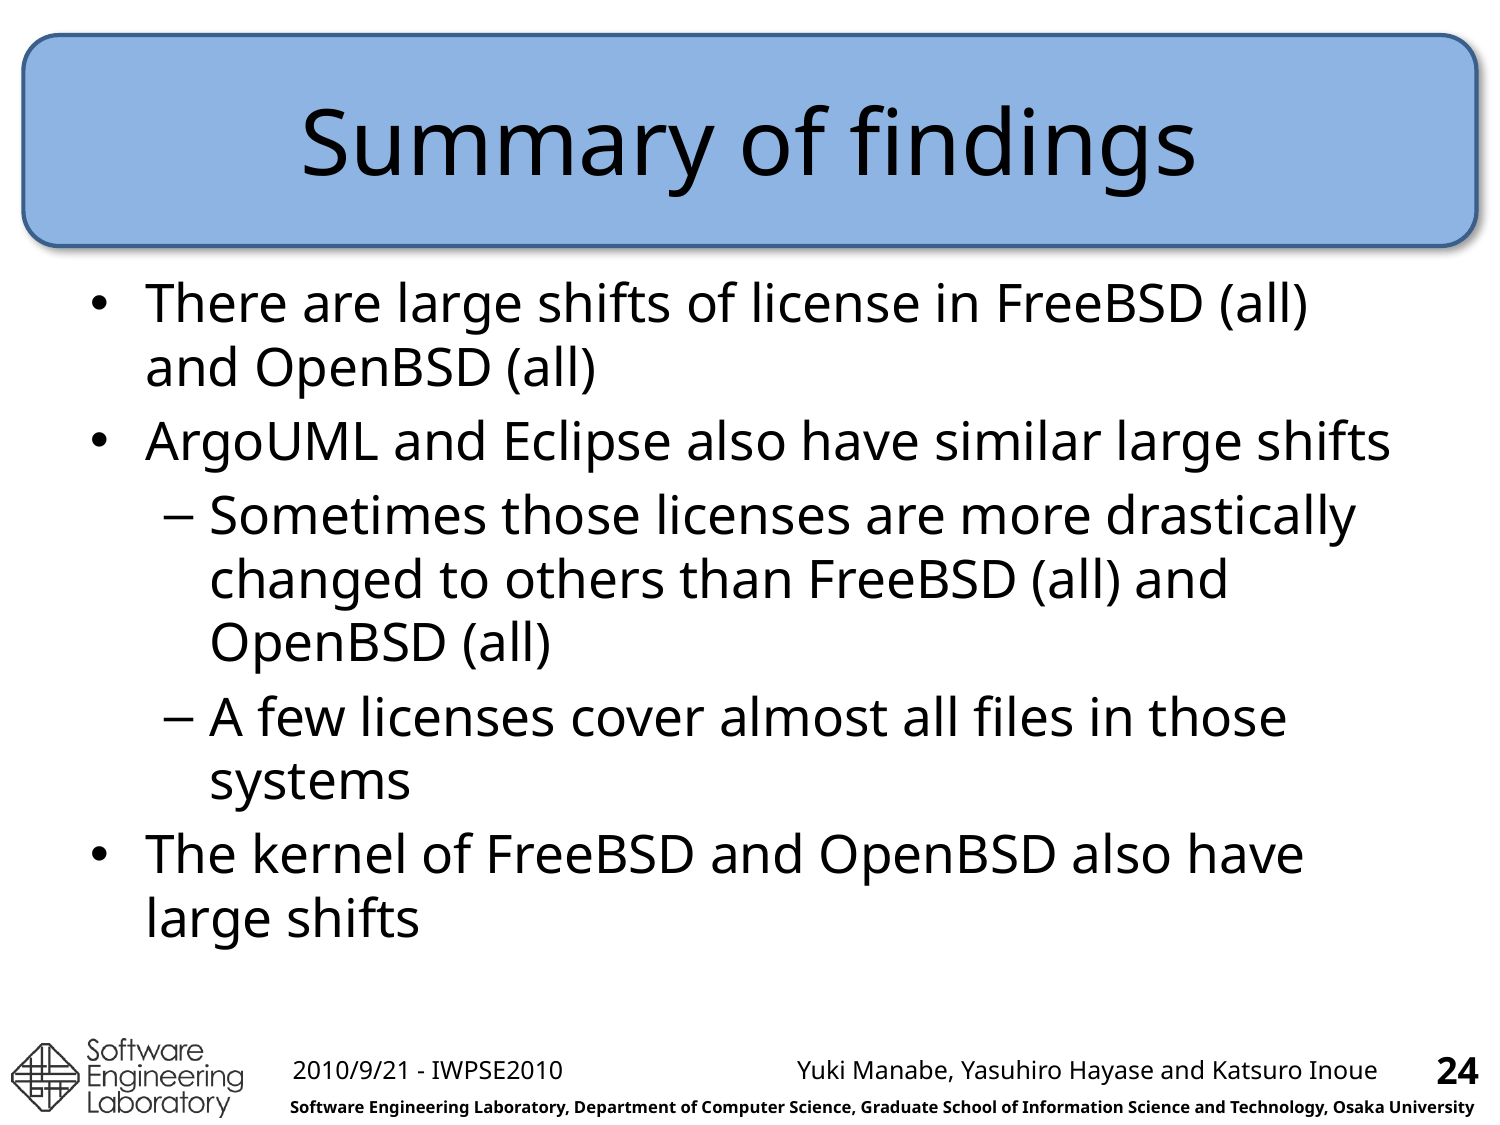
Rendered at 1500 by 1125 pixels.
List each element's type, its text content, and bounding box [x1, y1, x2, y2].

list There are large shifts of license in FreeBSD (all) and OpenBSD (all) ArgoUML and Eclipse also have similar large shifts Sometimes those licenses are more drastically changed to others than FreeBSD (all) and OpenBSD (all) A few licenses cover almost all files in those systems The kernel of FreeBSD and OpenBSD also have large shifts [75, 262, 1425, 1005]
slide_number 24 [1417, 1039, 1495, 1083]
footer Yuki Manabe, Yasuhiro Hayase and Katsuro Inoue [643, 1046, 1394, 1083]
picture [11, 1038, 243, 1118]
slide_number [277, 1046, 628, 1083]
title Summary of findings [75, 45, 1425, 233]
